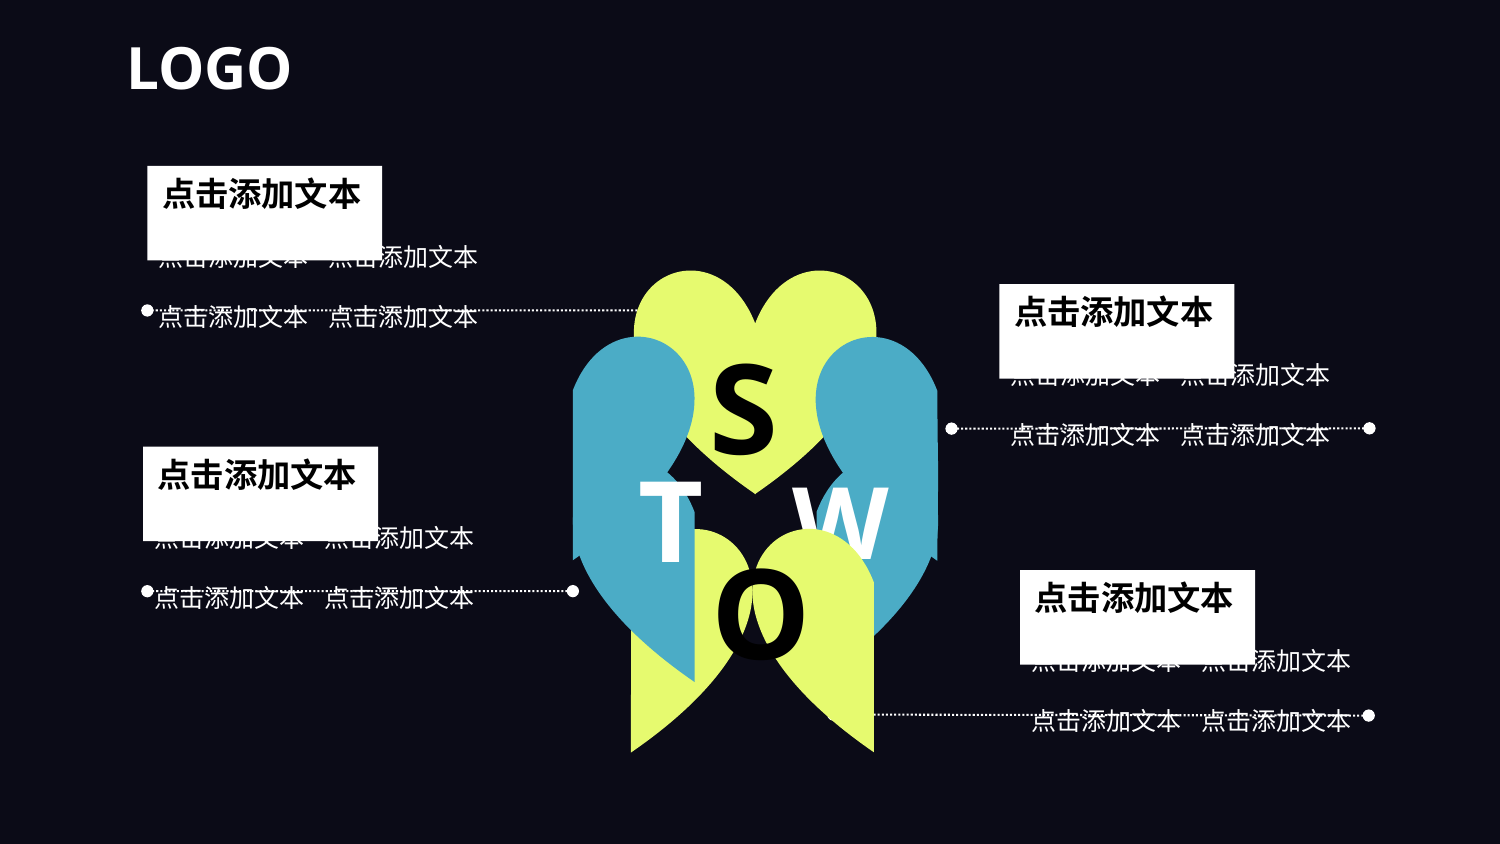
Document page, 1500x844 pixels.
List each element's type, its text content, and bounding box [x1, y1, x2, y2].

text_box 点击添加文本 [999, 284, 1235, 350]
text_box [948, 422, 960, 435]
text_box LOGO [111, 23, 424, 109]
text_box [995, 351, 1355, 429]
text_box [1016, 638, 1376, 715]
text_box 点击添加文本 [143, 446, 379, 513]
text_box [777, 336, 944, 682]
text_box [1363, 422, 1376, 435]
text_box 点击添加文本 [147, 165, 383, 232]
text_box 点击添加文本 [1020, 570, 1256, 636]
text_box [633, 270, 877, 495]
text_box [143, 234, 503, 311]
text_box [572, 336, 707, 683]
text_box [139, 514, 499, 592]
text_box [630, 526, 875, 753]
